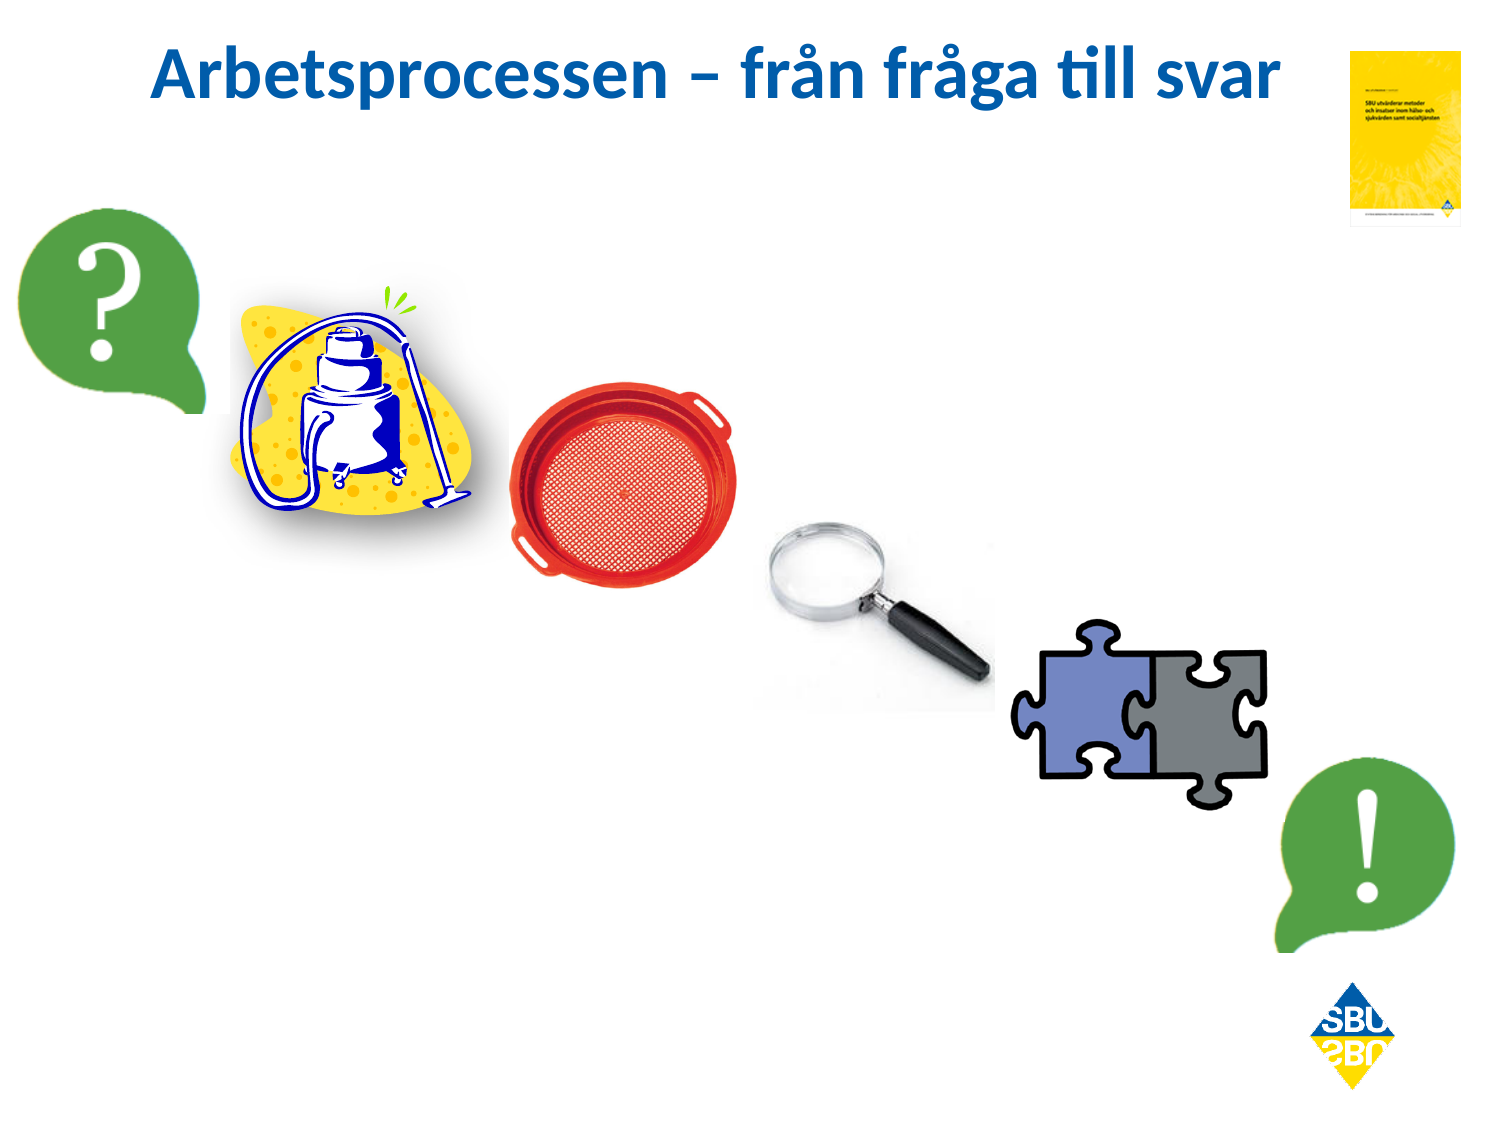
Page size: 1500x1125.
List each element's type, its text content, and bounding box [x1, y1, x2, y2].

picture [0, 189, 472, 516]
title Arbetsprocessen – från fråga till svar [135, 16, 1394, 227]
picture [1302, 972, 1403, 1042]
picture [753, 477, 996, 719]
picture [509, 370, 738, 599]
picture [998, 597, 1468, 954]
picture [1350, 51, 1461, 227]
slide_number 10 [1294, 1042, 1424, 1103]
